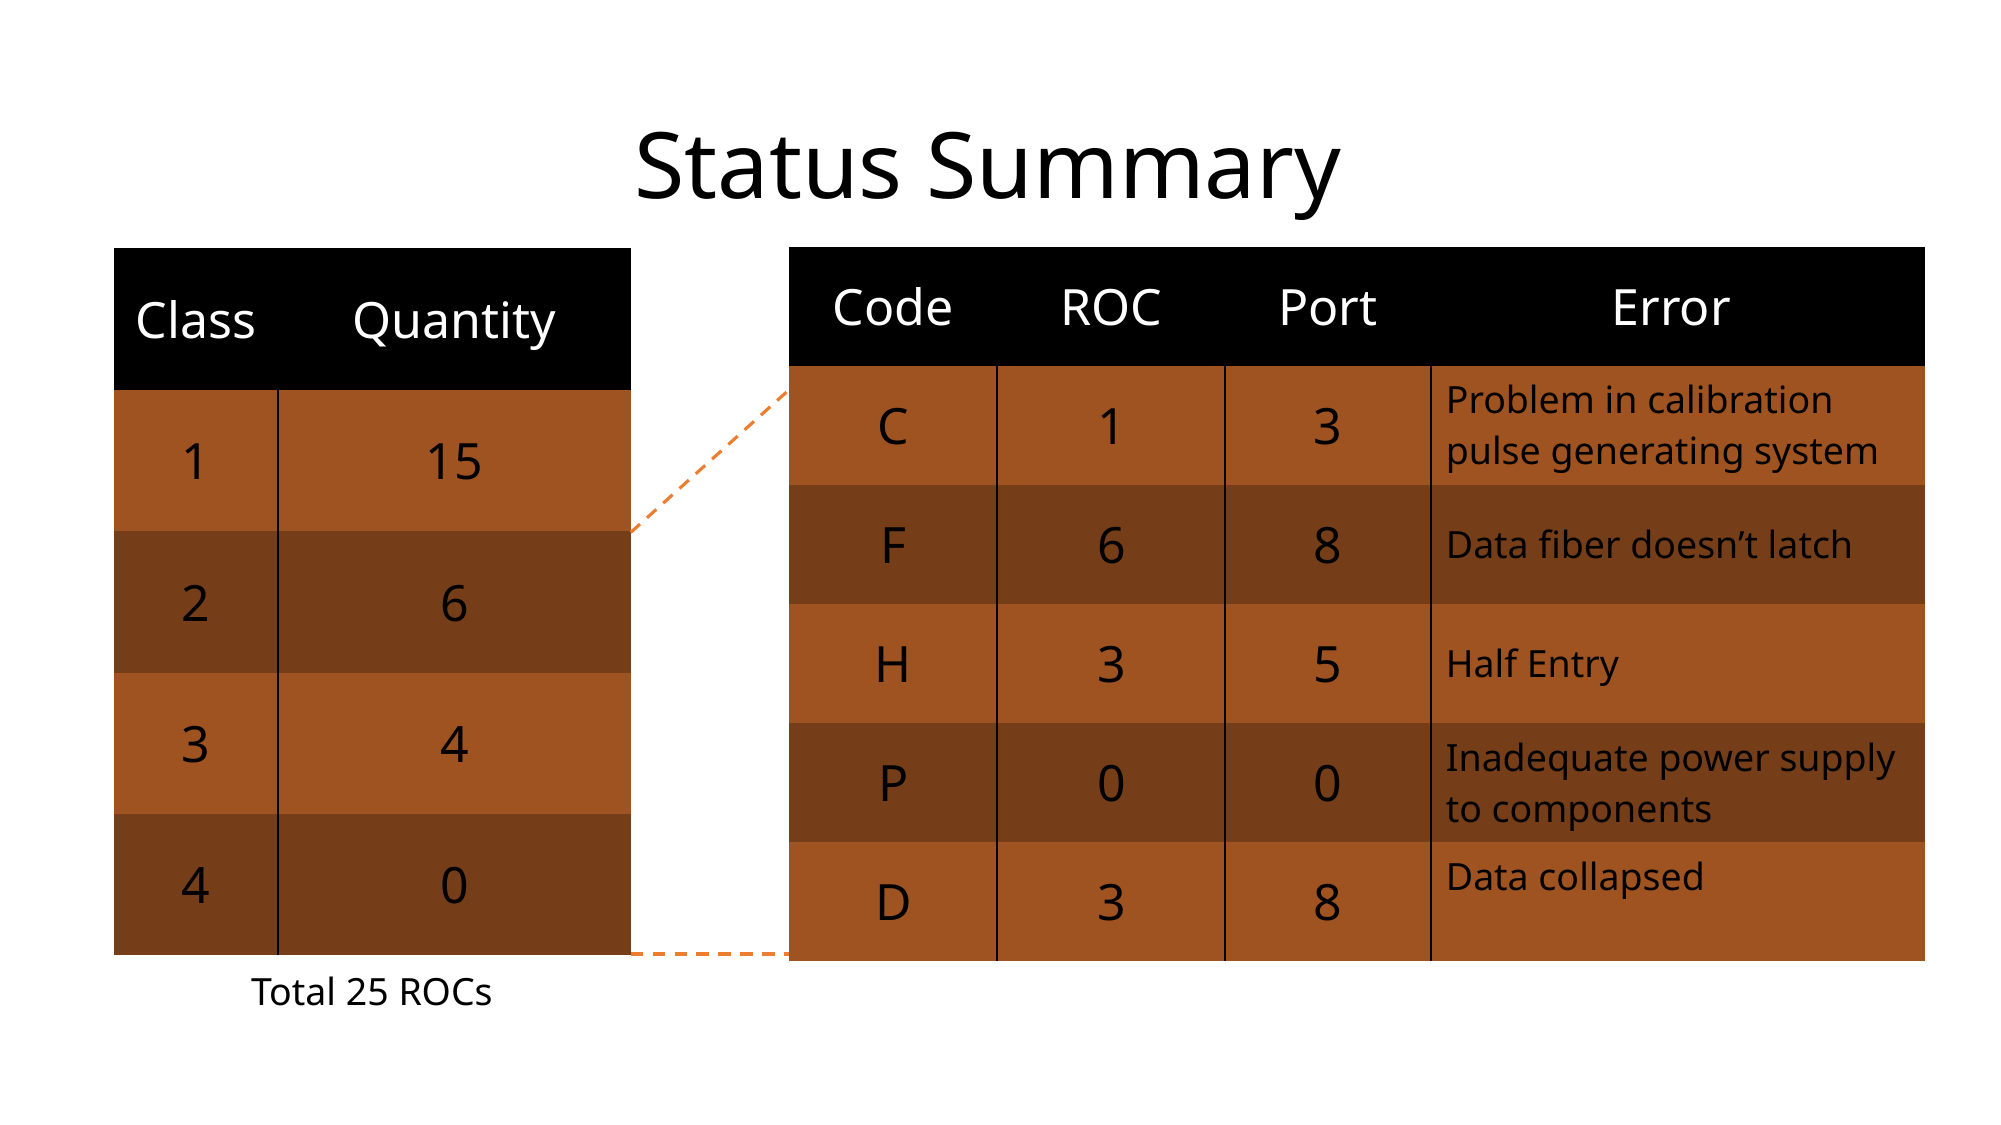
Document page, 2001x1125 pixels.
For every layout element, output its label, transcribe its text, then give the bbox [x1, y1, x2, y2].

text_box Total 25 ROCs [236, 960, 509, 1021]
table_cell 0 [279, 814, 631, 955]
table_cell 3 [114, 673, 277, 814]
table_header ROC [998, 247, 1224, 366]
table_cell 6 [998, 485, 1224, 604]
table_header Error [1432, 247, 1925, 366]
table_cell 0 [1226, 723, 1430, 842]
table_cell Half Entry [1432, 604, 1925, 723]
table_cell C [789, 366, 996, 485]
table_cell D [789, 842, 996, 961]
table_cell 3 [1226, 366, 1430, 485]
table_cell 1 [114, 390, 277, 531]
table_cell Data collapsed [1432, 842, 1925, 961]
table_cell Data fiber doesn’t latch [1432, 485, 1925, 604]
table_cell 8 [1226, 485, 1430, 604]
title Status Summary [137, 59, 1863, 278]
table_header Class [114, 248, 277, 390]
table_header Quantity [279, 248, 631, 390]
table_cell 6 [279, 531, 631, 673]
table_cell 3 [998, 842, 1224, 961]
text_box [630, 389, 790, 533]
table_cell 5 [1226, 604, 1430, 723]
table_cell 4 [279, 673, 631, 814]
table_header Code [789, 247, 996, 366]
table_header Port [1226, 247, 1430, 366]
table_cell H [789, 604, 996, 723]
table_cell 3 [998, 604, 1224, 723]
table_cell F [789, 485, 996, 604]
table_cell 15 [279, 390, 630, 531]
table_cell 8 [1226, 842, 1430, 961]
table_cell 2 [114, 531, 277, 673]
table_cell 0 [998, 723, 1224, 842]
table_cell Inadequate power supply to components [1432, 723, 1925, 842]
table_cell P [789, 723, 996, 842]
table_cell 4 [114, 814, 277, 955]
table_cell Problem in calibration pulse generating system [1432, 366, 1925, 485]
table_cell 1 [998, 366, 1224, 485]
